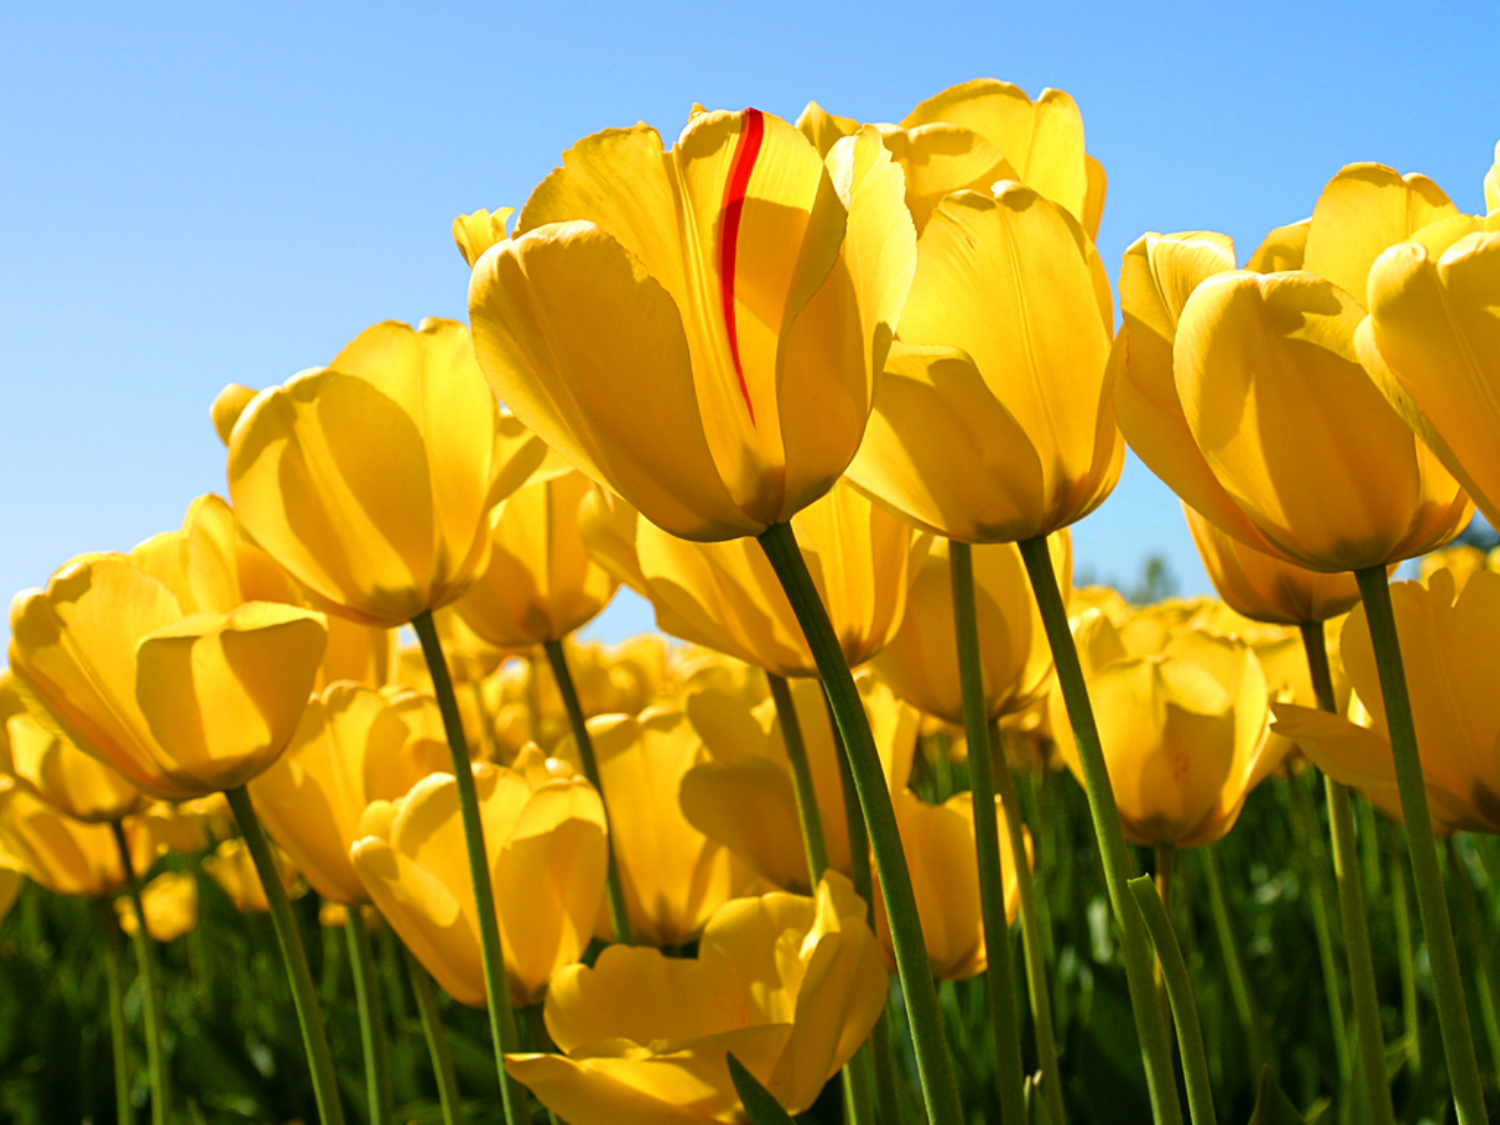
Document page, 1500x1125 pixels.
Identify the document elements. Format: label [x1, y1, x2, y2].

text_box [0, 0, 1500, 1125]
